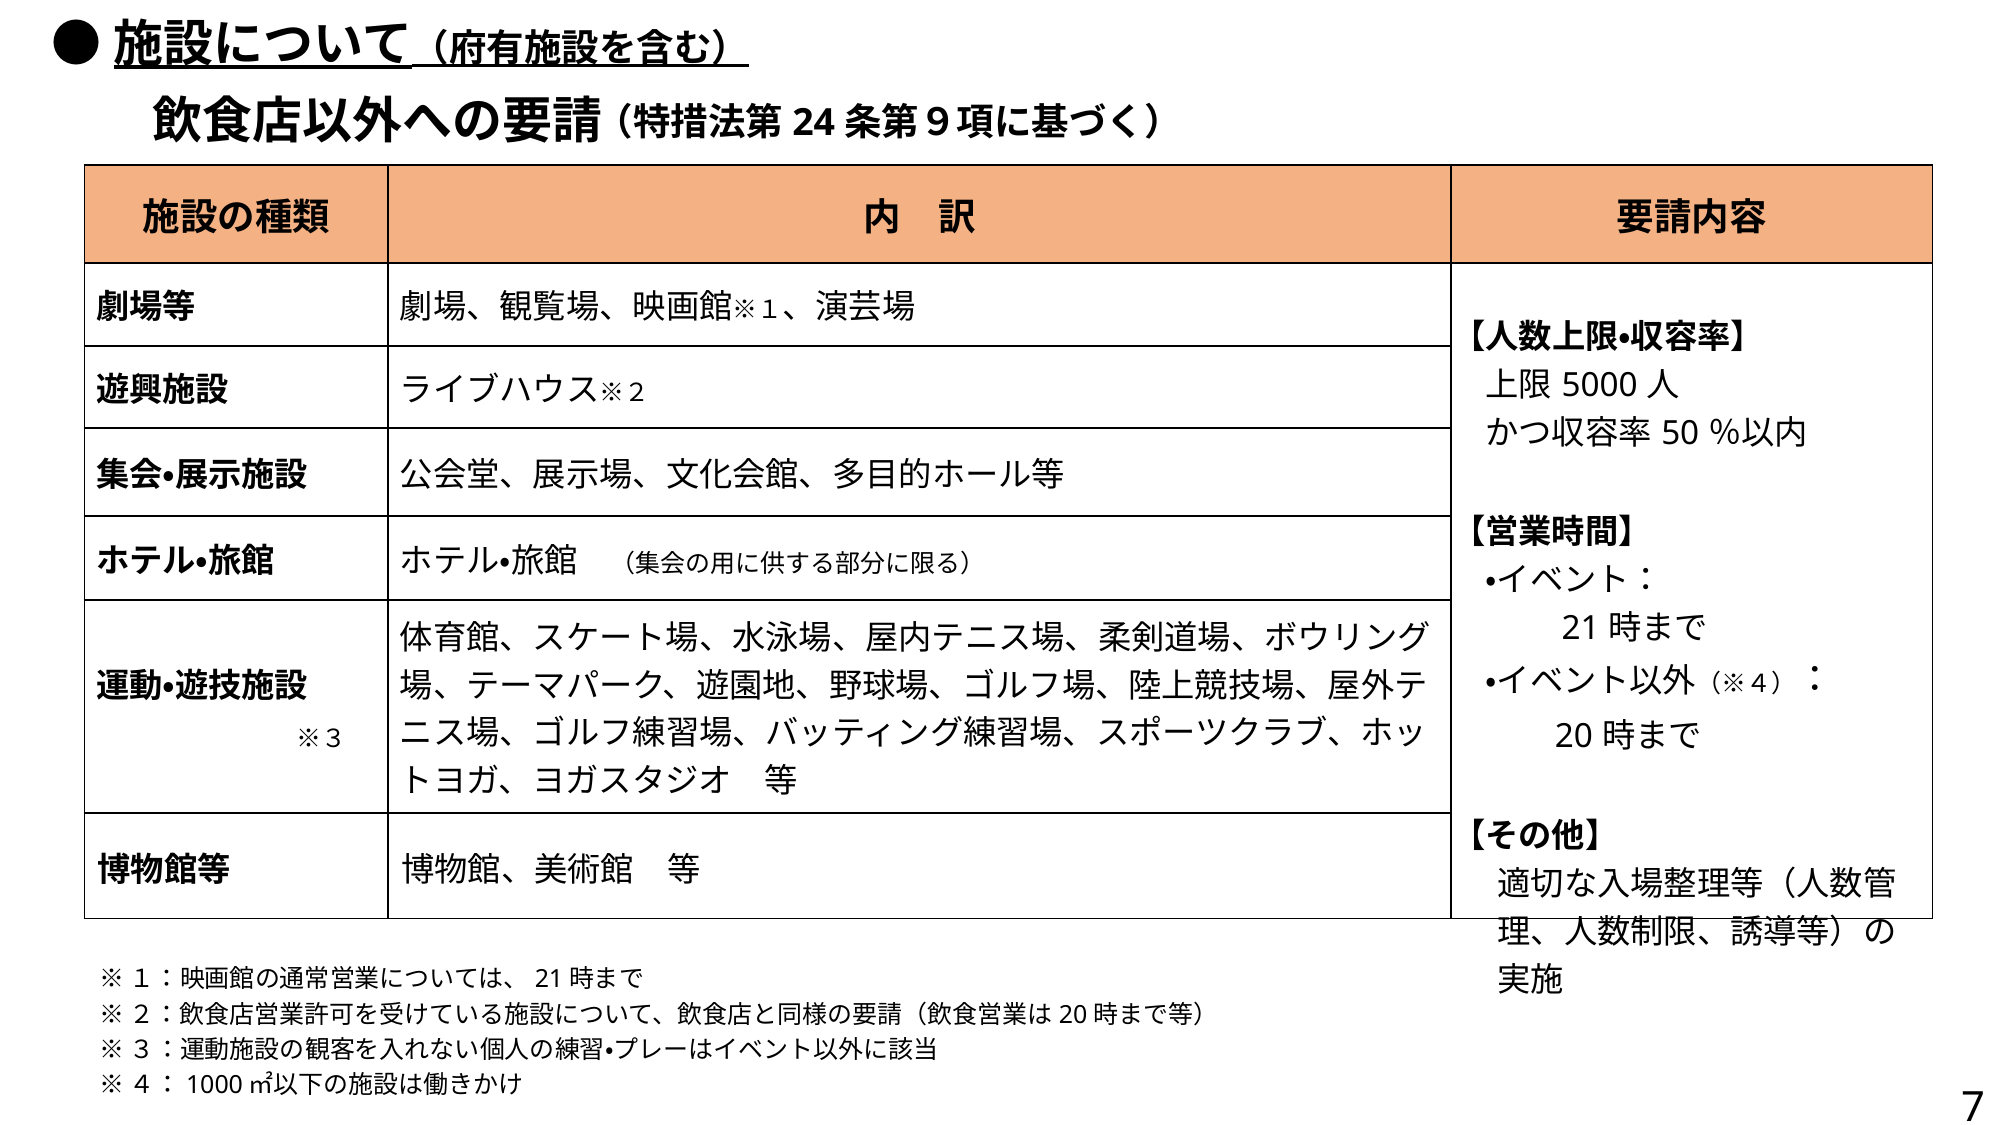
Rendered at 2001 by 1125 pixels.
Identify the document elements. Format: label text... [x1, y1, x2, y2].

text_box ※１：映画館の通常営業については、21時まで ※２：飲食店営業許可を受けている施設について、飲食店と同様の要請（飲食営業は20時まで等） ※３：運動施設の観客を入れない個人の練習・プレーはイベント以外に該当 ※４：1000㎡以下の施設は働きかけ [84, 949, 1851, 1107]
table_cell ホテル・旅館 [85, 517, 387, 599]
table_cell 公会堂、展示場、文化会館、多目的ホール等 [389, 429, 1450, 515]
table_cell 博物館等 [85, 814, 387, 918]
table_header 内 訳 [389, 166, 1450, 262]
table_cell ホテル・旅館 （集会の用に供する部分に限る） [389, 517, 1450, 599]
table_cell 【人数上限・収容率】 上限5000人 かつ収容率50％以内 【営業時間】 ・イベント： 21時まで ・イベント以外（※４）： 20時まで 【その他】 適切な入場整理等（人数管 理、人数制限、誘導等）の 実施 [1452, 264, 1932, 918]
text_box （特措法第24条第９項に基づく） [702, 87, 1197, 150]
slide_number 7 [1785, 1078, 2000, 1125]
text_box 飲食店以外への要請 [137, 80, 702, 156]
table_cell 博物館、美術館 等 [389, 814, 1450, 918]
table_cell 劇場等 [85, 264, 387, 345]
table_cell ライブハウス※２ [389, 347, 1450, 427]
table_cell 体育館、スケート場、水泳場、屋内テニス場、柔剣道場、ボウリング場、テーマパーク、遊園地、野球場、ゴルフ場、陸上競技場、屋外テニス場、ゴルフ練習場、バッティング練習場、スポーツクラブ、ホットヨガ、ヨガスタジオ 等 [389, 601, 1450, 812]
table_cell 集会・展示施設 [85, 429, 387, 515]
table_cell 遊興施設 [85, 347, 387, 427]
table_cell 劇場、観覧場、映画館※１、演芸場 [389, 264, 1450, 345]
text_box ●施設について（府有施設を含む） [36, 3, 1146, 79]
table_header 施設の種類 [85, 166, 387, 262]
table_header 要請内容 [1452, 166, 1932, 262]
table_cell 運動・遊技施設 ※３ [85, 601, 387, 812]
